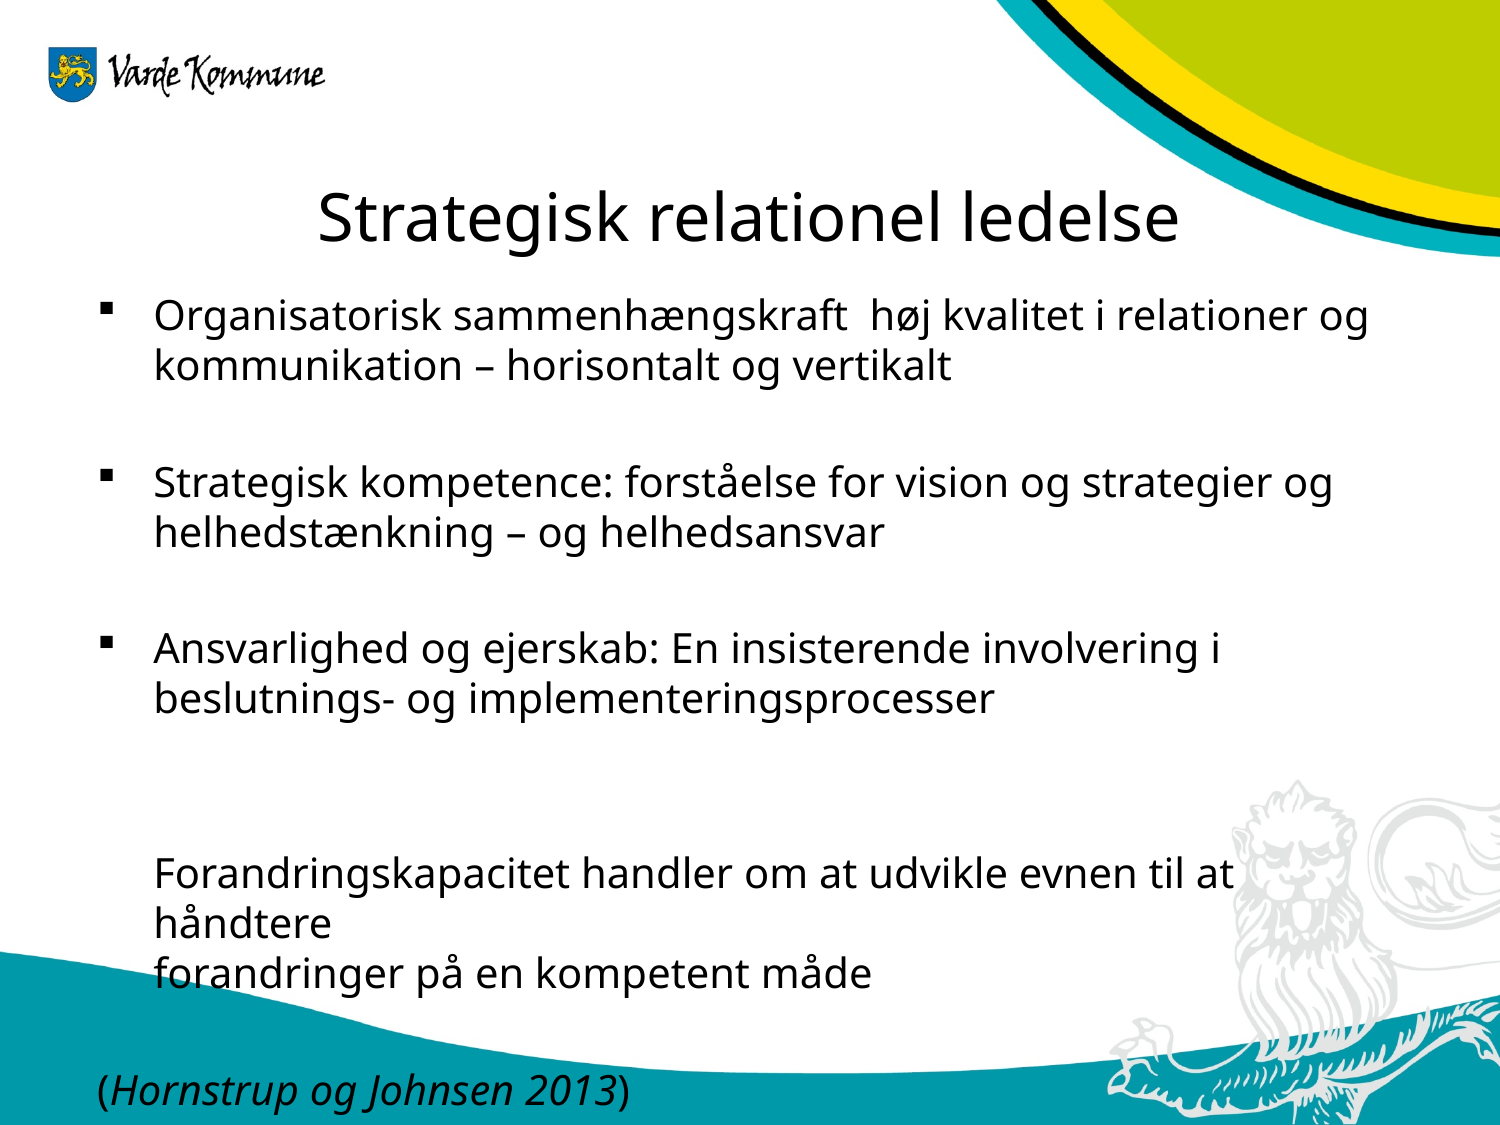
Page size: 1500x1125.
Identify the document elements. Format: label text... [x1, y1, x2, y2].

picture [0, 0, 1500, 1125]
title Strategisk relationel ledelse [75, 155, 1425, 275]
list Organisatorisk sammenhængskraft høj kvalitet i relationer og kommunikation – horisontalt og vertikalt Strategisk kompetence: forståelse for vision og strategier og helhedstænkning – og helhedsansvar Ansvarlighed og ejerskab: En insisterende involvering i beslutnings- og implementeringsprocesser Forandringskapacitet handler om at udvikle evnen til at håndtere forandringer på en kompetent måde (Hornstrup og Johnsen 2013) [82, 281, 1432, 1050]
